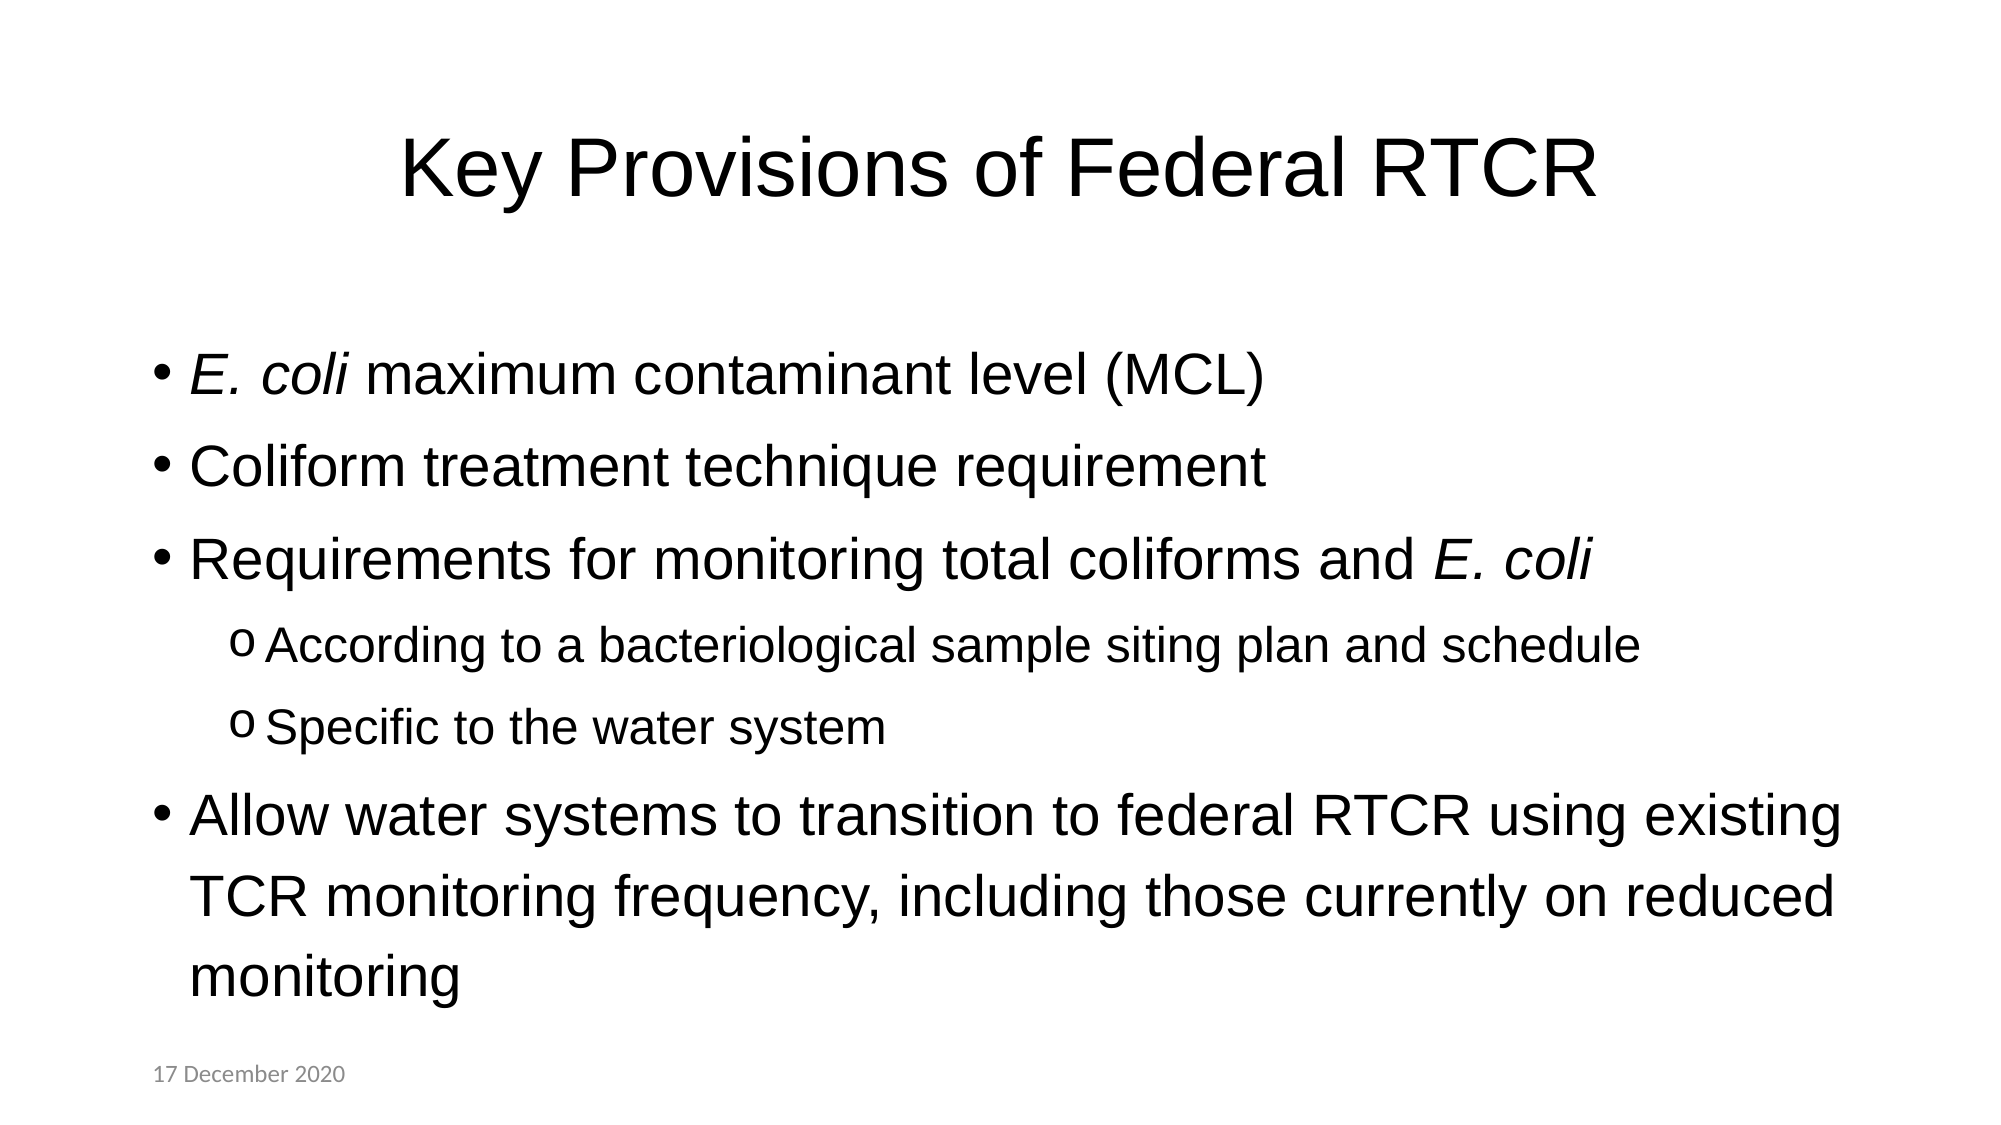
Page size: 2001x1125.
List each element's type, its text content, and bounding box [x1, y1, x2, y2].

list E. coli maximum contaminant level (MCL) Coliform treatment technique requirement Requirements for monitoring total coliforms and E. coli According to a bacteriological sample siting plan and schedule Specific to the water system Allow water systems to transition to federal RTCR using existing TCR monitoring frequency, including those currently on reduced monitoring [137, 317, 1863, 1078]
title Key Provisions of Federal RTCR [0, 102, 2000, 237]
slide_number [137, 1042, 588, 1103]
